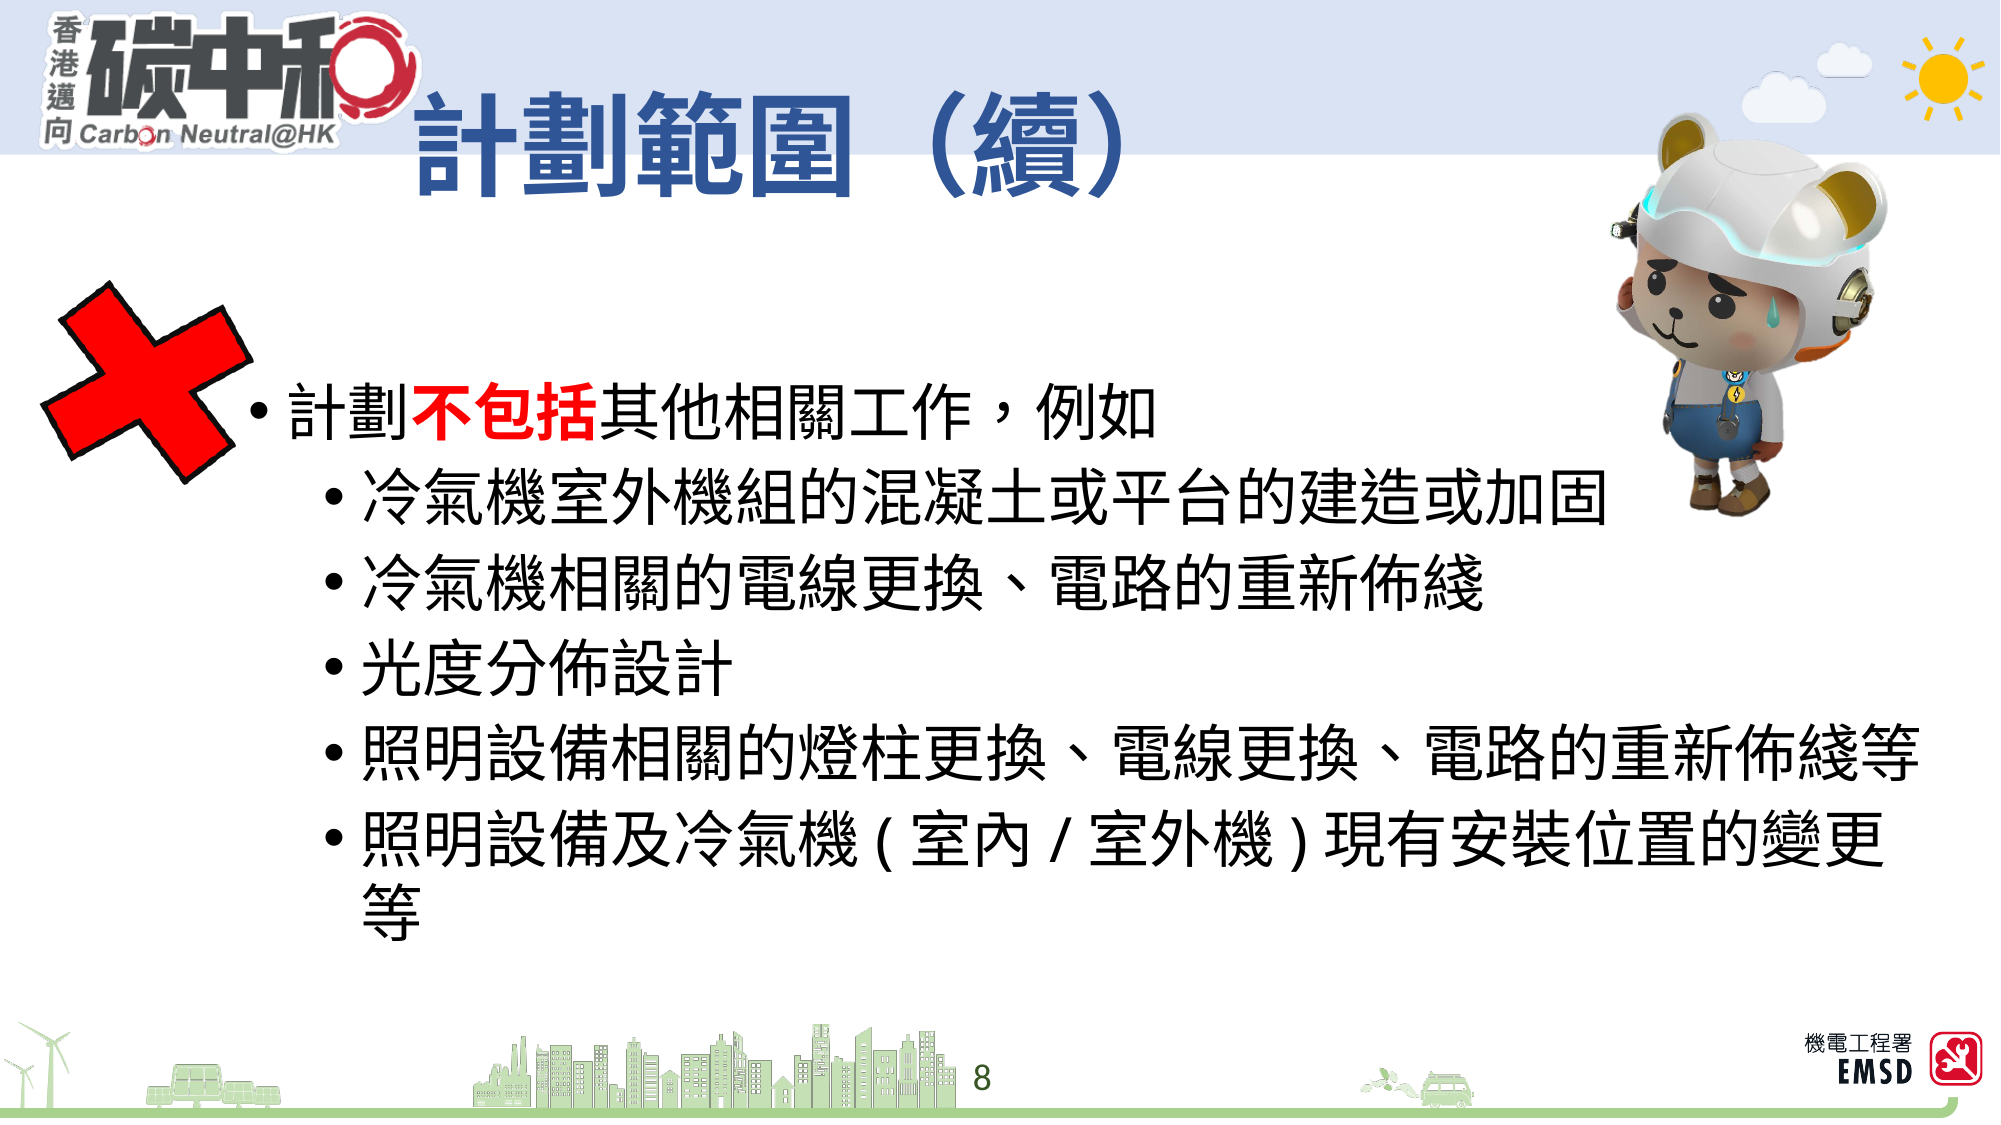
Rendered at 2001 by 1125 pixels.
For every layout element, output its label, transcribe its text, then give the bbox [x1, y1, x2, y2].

list 計劃不包括其他相關工作，例如 冷氣機室外機組的混凝土或平台的建造或加固 冷氣機相關的電線更換、電路的重新佈綫 光度分佈設計 照明設備相關的燈柱更換、電線更換、電路的重新佈綫等 照明設備及冷氣機(室內/室外機)現有安裝位置的變更等 [233, 365, 1959, 961]
slide_number 7 [958, 1045, 1042, 1106]
picture [4, 1022, 1474, 1108]
text_box 計劃範圍（續） [393, 74, 1483, 229]
picture [1794, 1007, 1983, 1110]
picture [1483, 37, 1985, 608]
picture [32, 4, 430, 158]
picture [39, 279, 254, 485]
